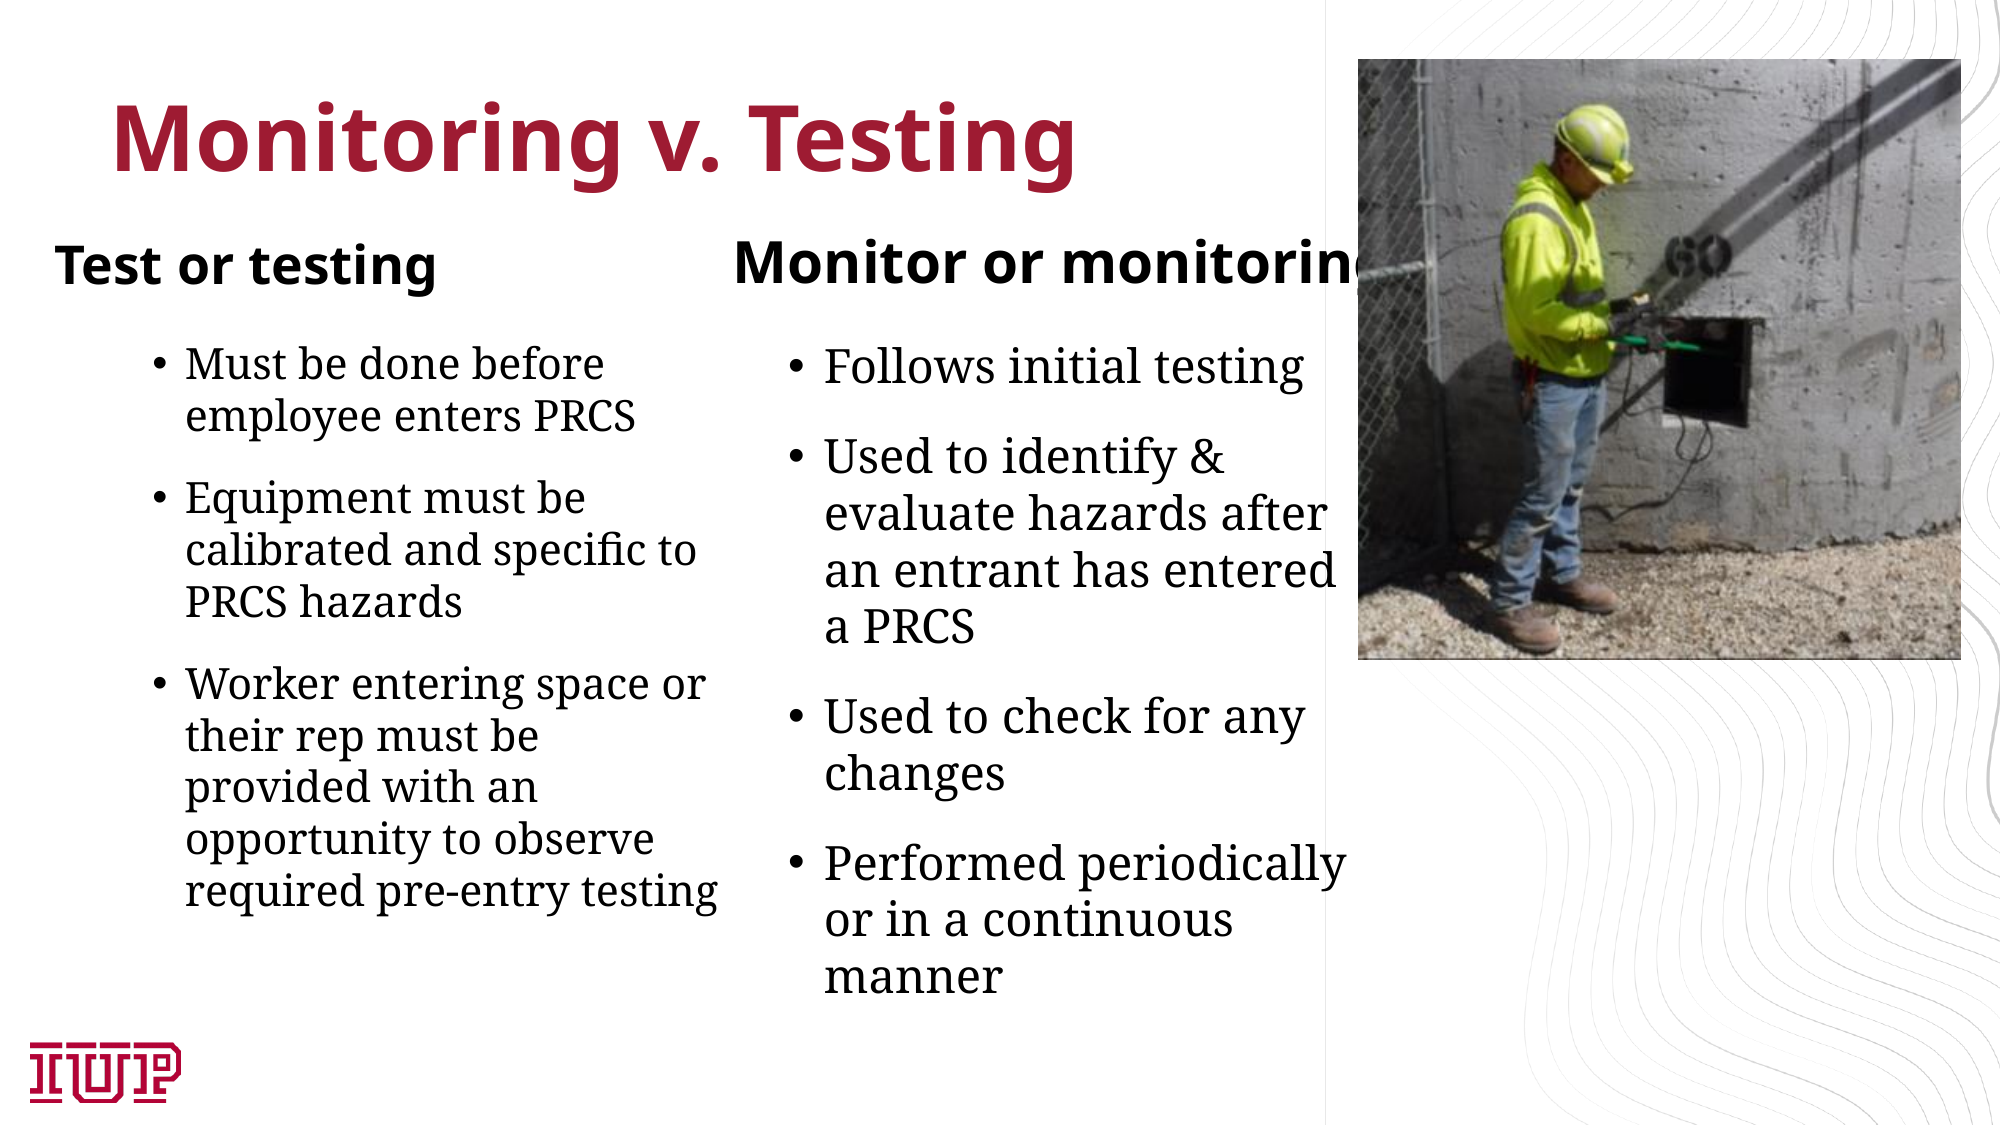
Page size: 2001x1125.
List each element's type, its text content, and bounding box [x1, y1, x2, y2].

list Test or testing [39, 223, 717, 304]
picture [1299, 0, 2000, 1125]
title Monitoring v. Testing [94, 59, 1358, 223]
list Follows initial testing Used to identify & evaluate hazards after an entrant has entered a PRCS Used to check for any changes Performed periodically or in a continuous manner [773, 329, 1376, 1026]
list Monitor or monitoring [717, 188, 1358, 304]
list Must be done before employee enters PRCS Equipment must be calibrated and specific to PRCS hazards Worker entering space or their rep must be provided with an opportunity to observe required pre-entry testing [137, 329, 740, 982]
